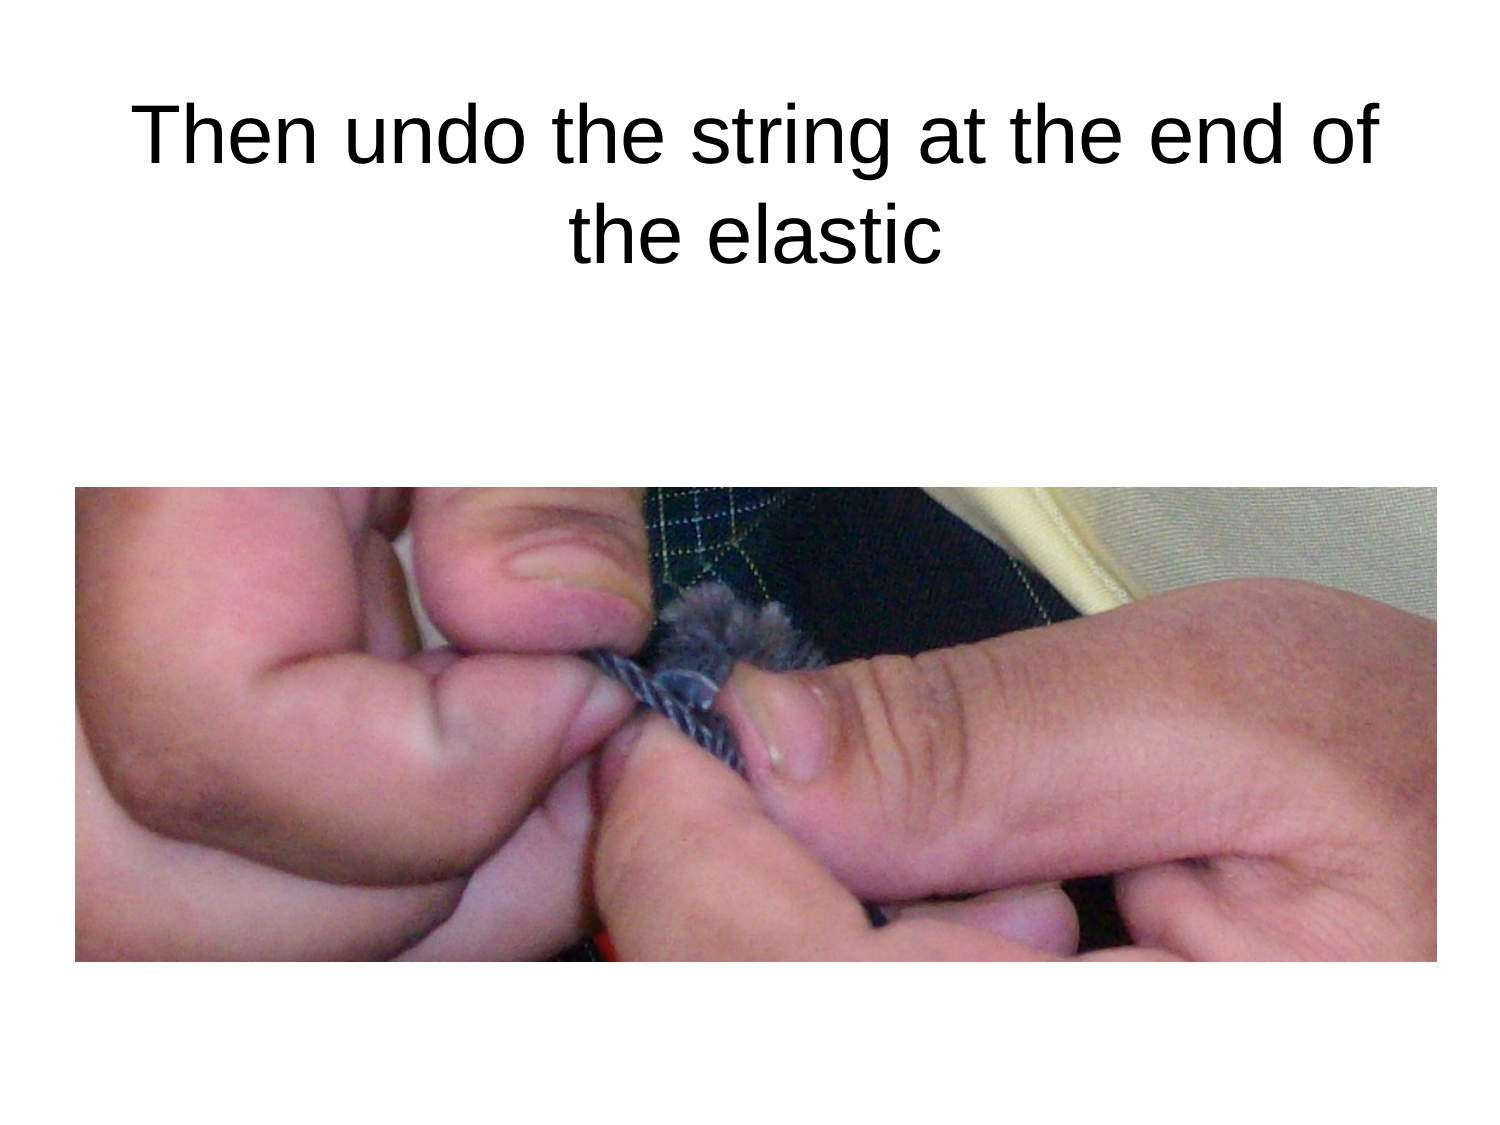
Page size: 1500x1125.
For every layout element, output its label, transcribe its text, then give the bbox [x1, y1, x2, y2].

title Then undo the string at the end of the elastic [80, 99, 1431, 288]
picture [74, 487, 1437, 963]
